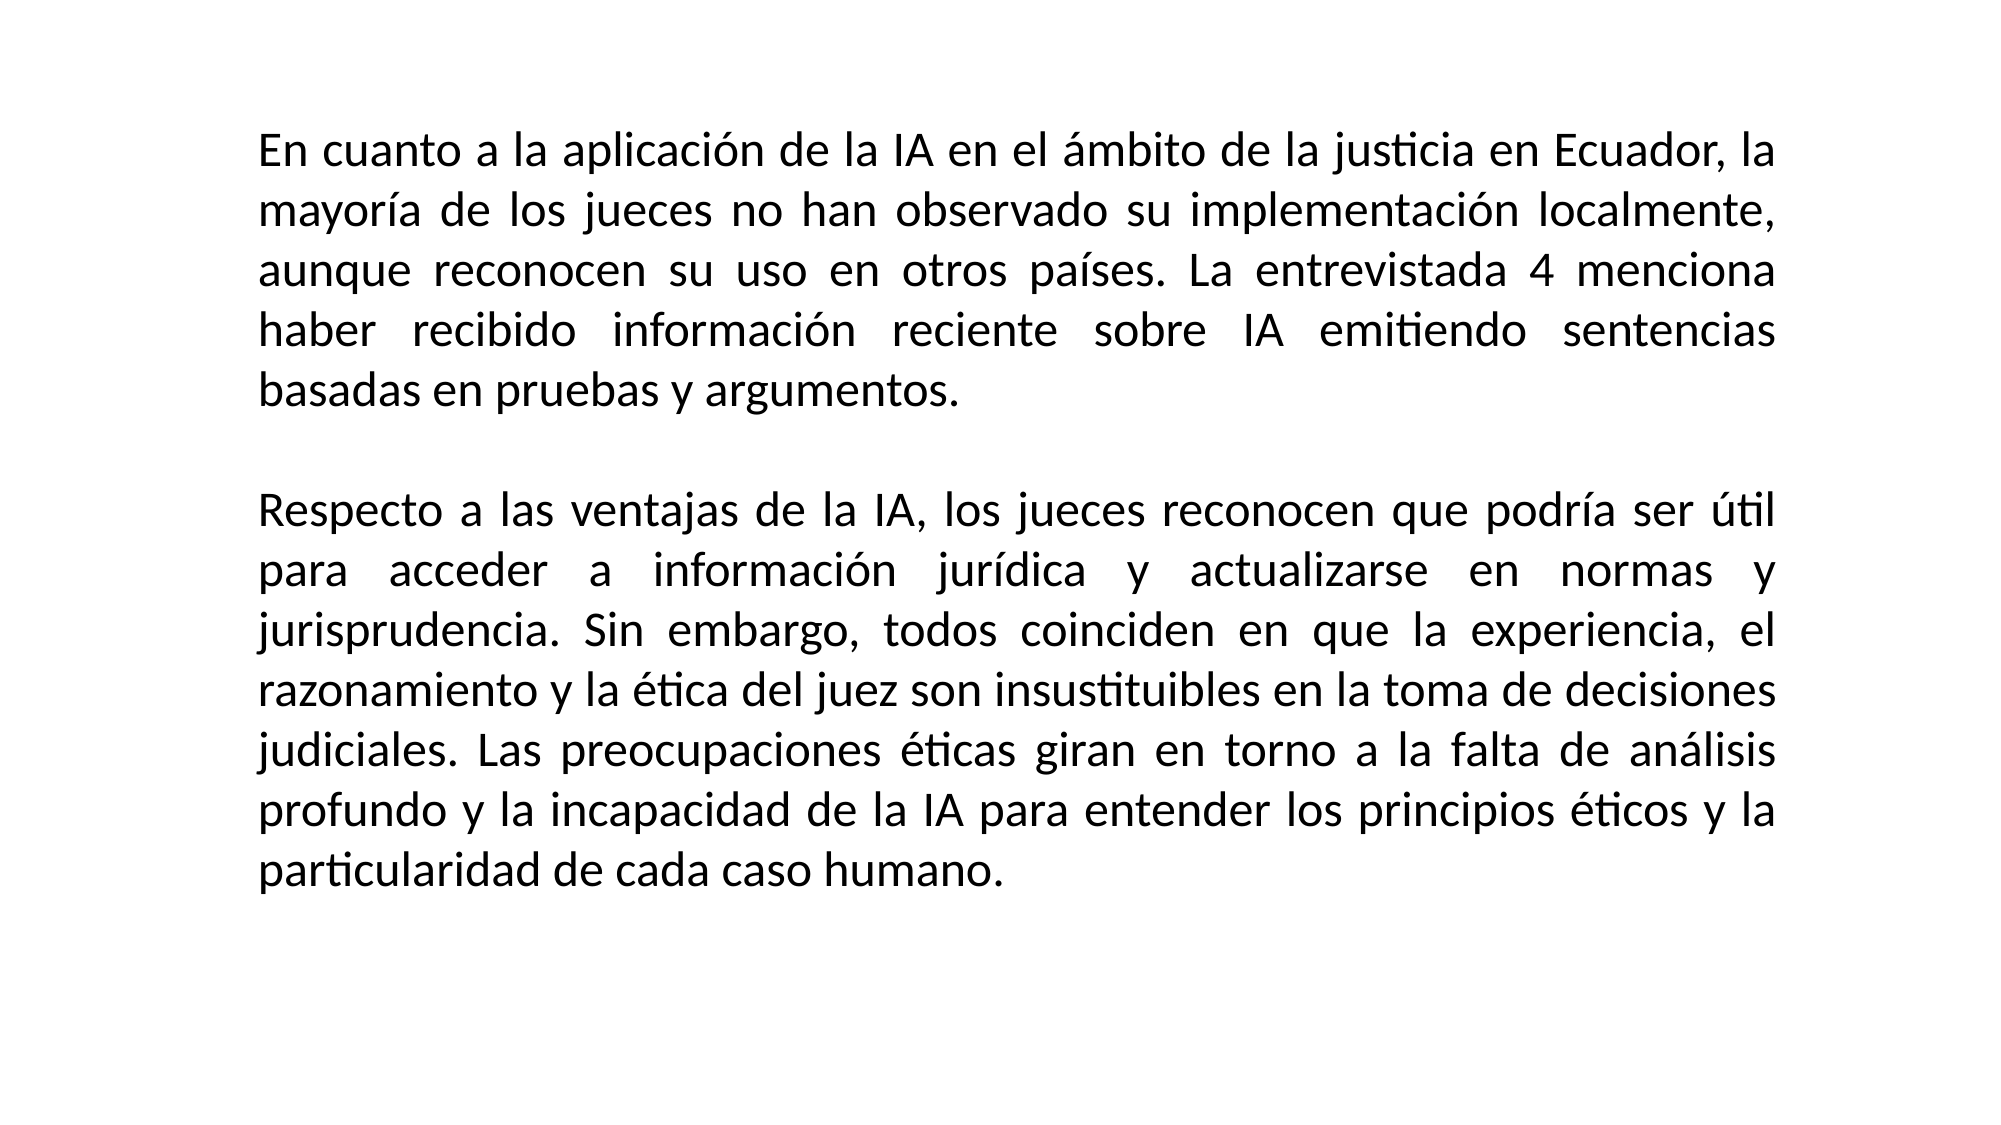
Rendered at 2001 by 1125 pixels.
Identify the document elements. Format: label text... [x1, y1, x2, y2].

text_box En cuanto a la aplicación de la IA en el ámbito de la justicia en Ecuador, la mayoría de los jueces no han observado su implementación localmente, aunque reconocen su uso en otros países. La entrevistada 4 menciona haber recibido información reciente sobre IA emitiendo sentencias basadas en pruebas y argumentos. Respecto a las ventajas de la IA, los jueces reconocen que podría ser útil para acceder a información jurídica y actualizarse en normas y jurisprudencia. Sin embargo, todos coinciden en que la experiencia, el razonamiento y la ética del juez son insustituibles en la toma de decisiones judiciales. Las preocupaciones éticas giran en torno a la falta de análisis profundo y la incapacidad de la IA para entender los principios éticos y la particularidad de cada caso humano. [243, 108, 1793, 904]
